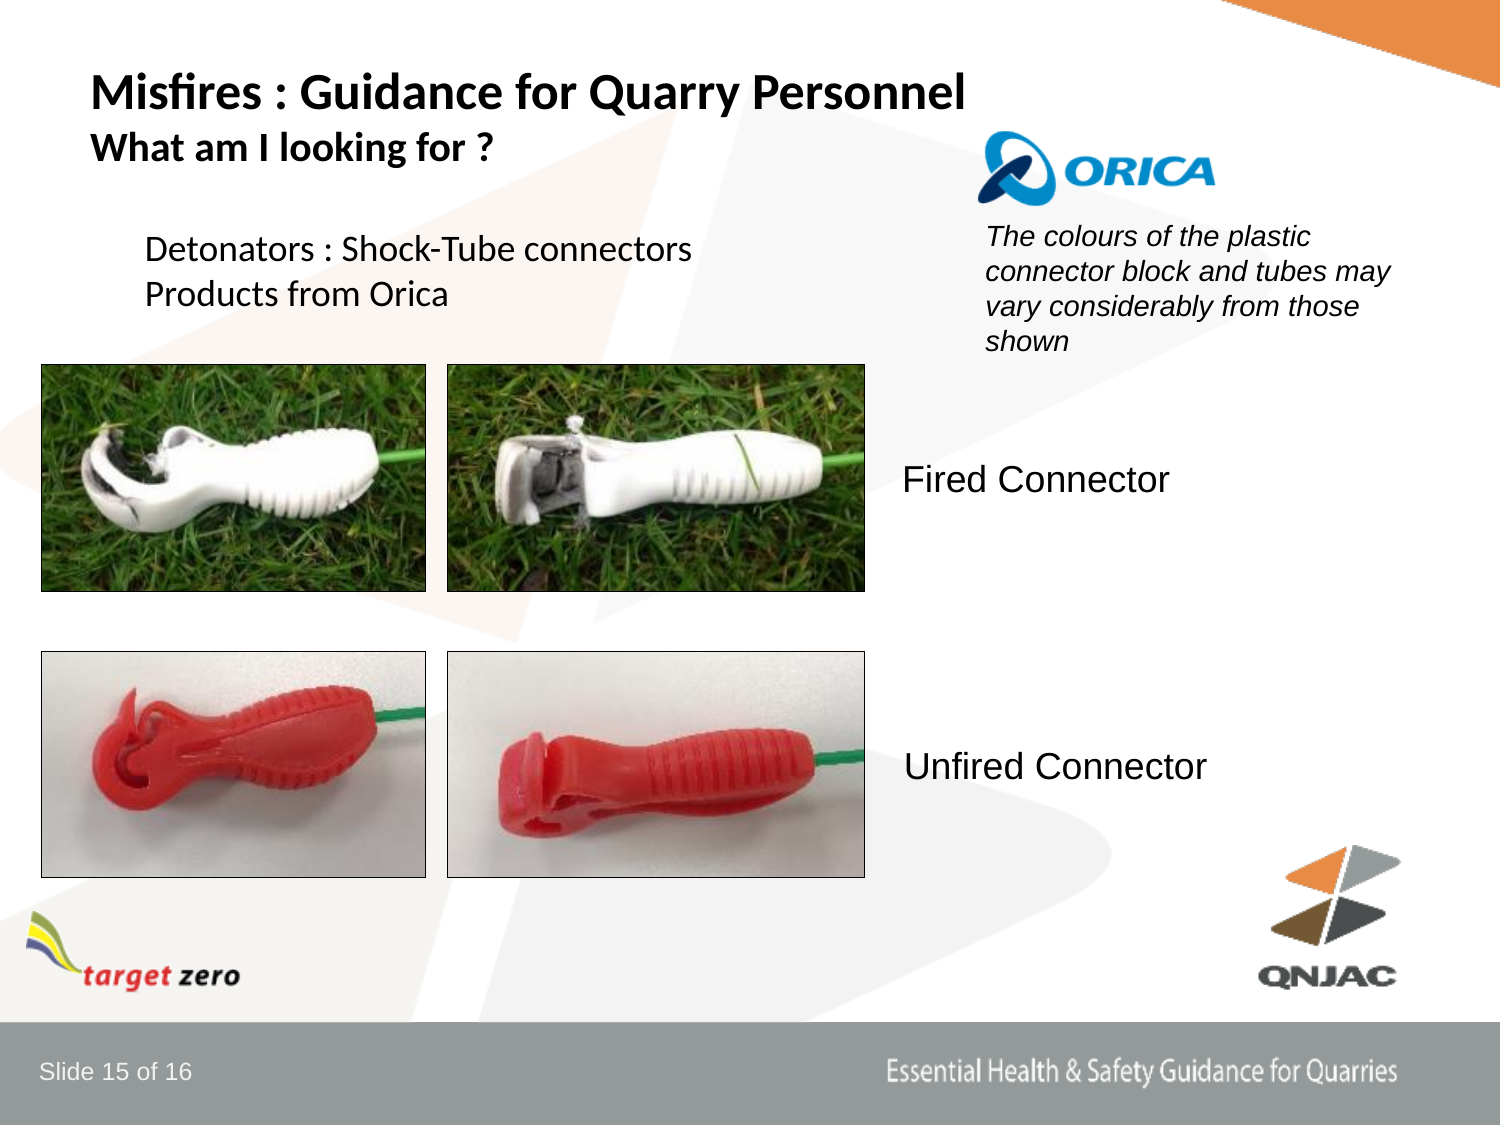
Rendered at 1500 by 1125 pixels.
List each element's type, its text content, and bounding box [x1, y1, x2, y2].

text_box Fired Connector [887, 447, 1186, 508]
title Misfires : Guidance for Quarry Personnel What am I looking for ? [75, 49, 1425, 207]
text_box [41, 364, 865, 592]
text_box Unfired Connector [888, 734, 1223, 795]
picture [0, 0, 1500, 1125]
text_box The colours of the plastic connector block and tubes may vary considerably from those shown [970, 209, 1458, 365]
text_box Detonators : Shock-Tube connectors Products from Orica [130, 216, 970, 322]
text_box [41, 651, 865, 879]
